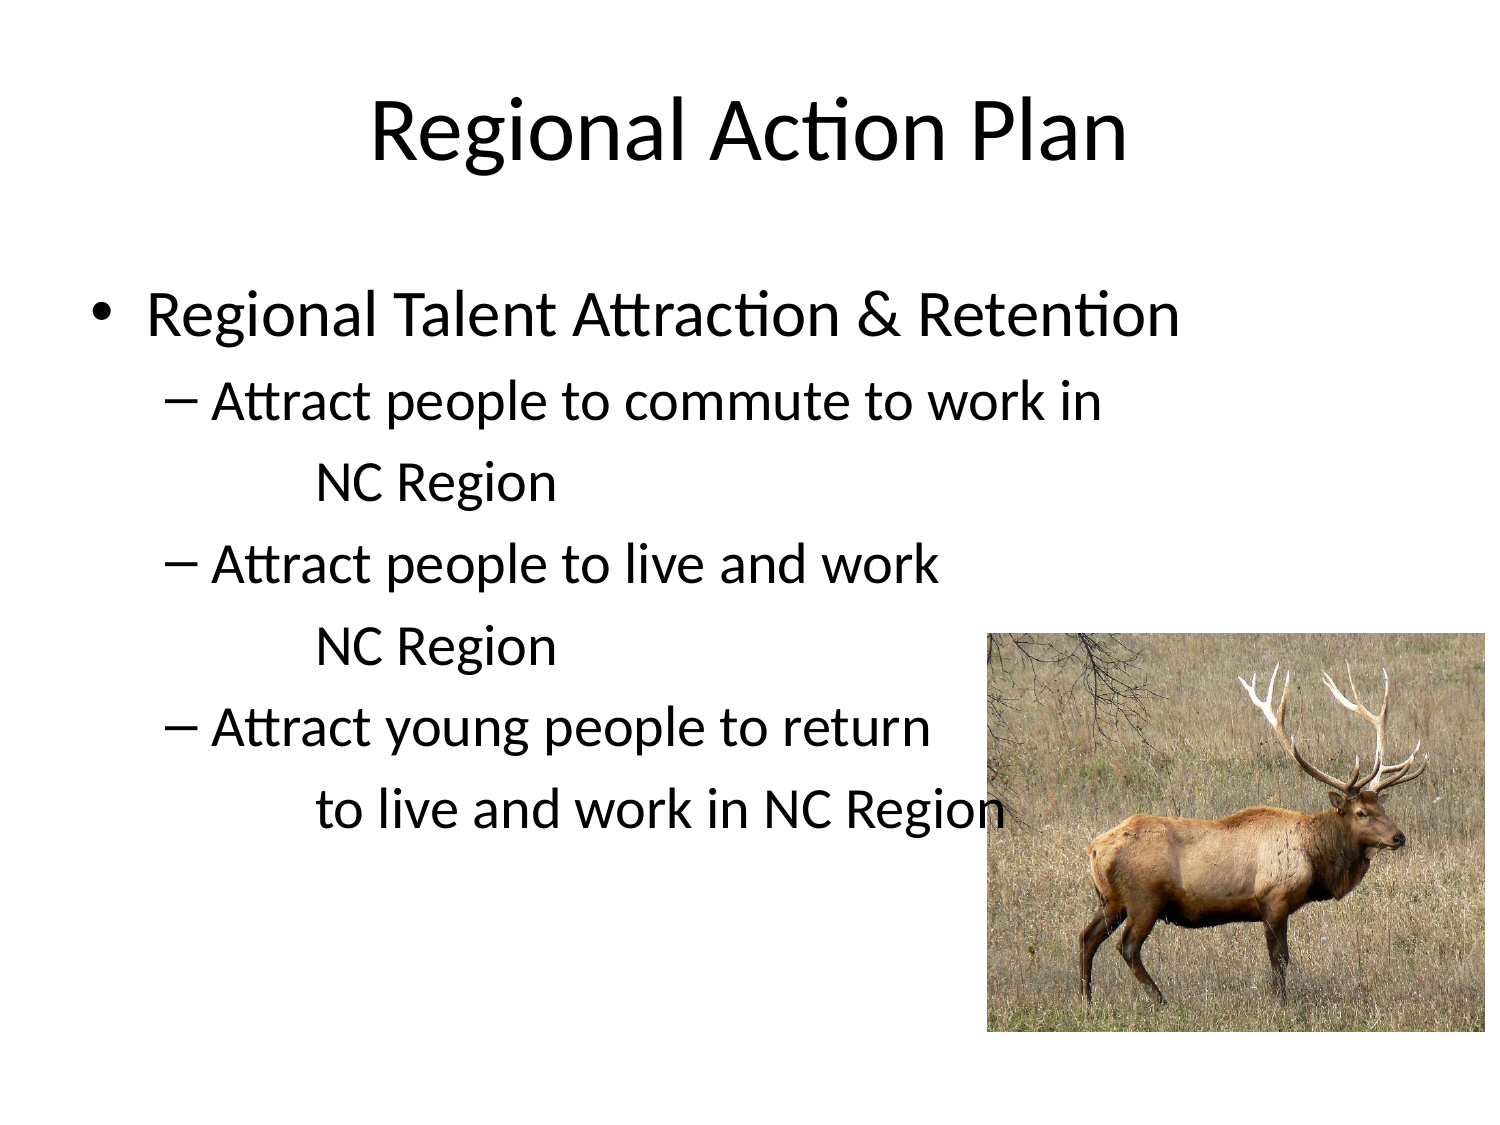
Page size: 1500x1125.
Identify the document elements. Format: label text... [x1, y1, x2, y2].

picture [987, 633, 1485, 1032]
list Regional Talent Attraction & Retention Attract people to commute to work in NC Region Attract people to live and work NC Region Attract young people to return to live and work in NC Region [75, 262, 1425, 1005]
title Regional Action Plan [75, 45, 1425, 203]
